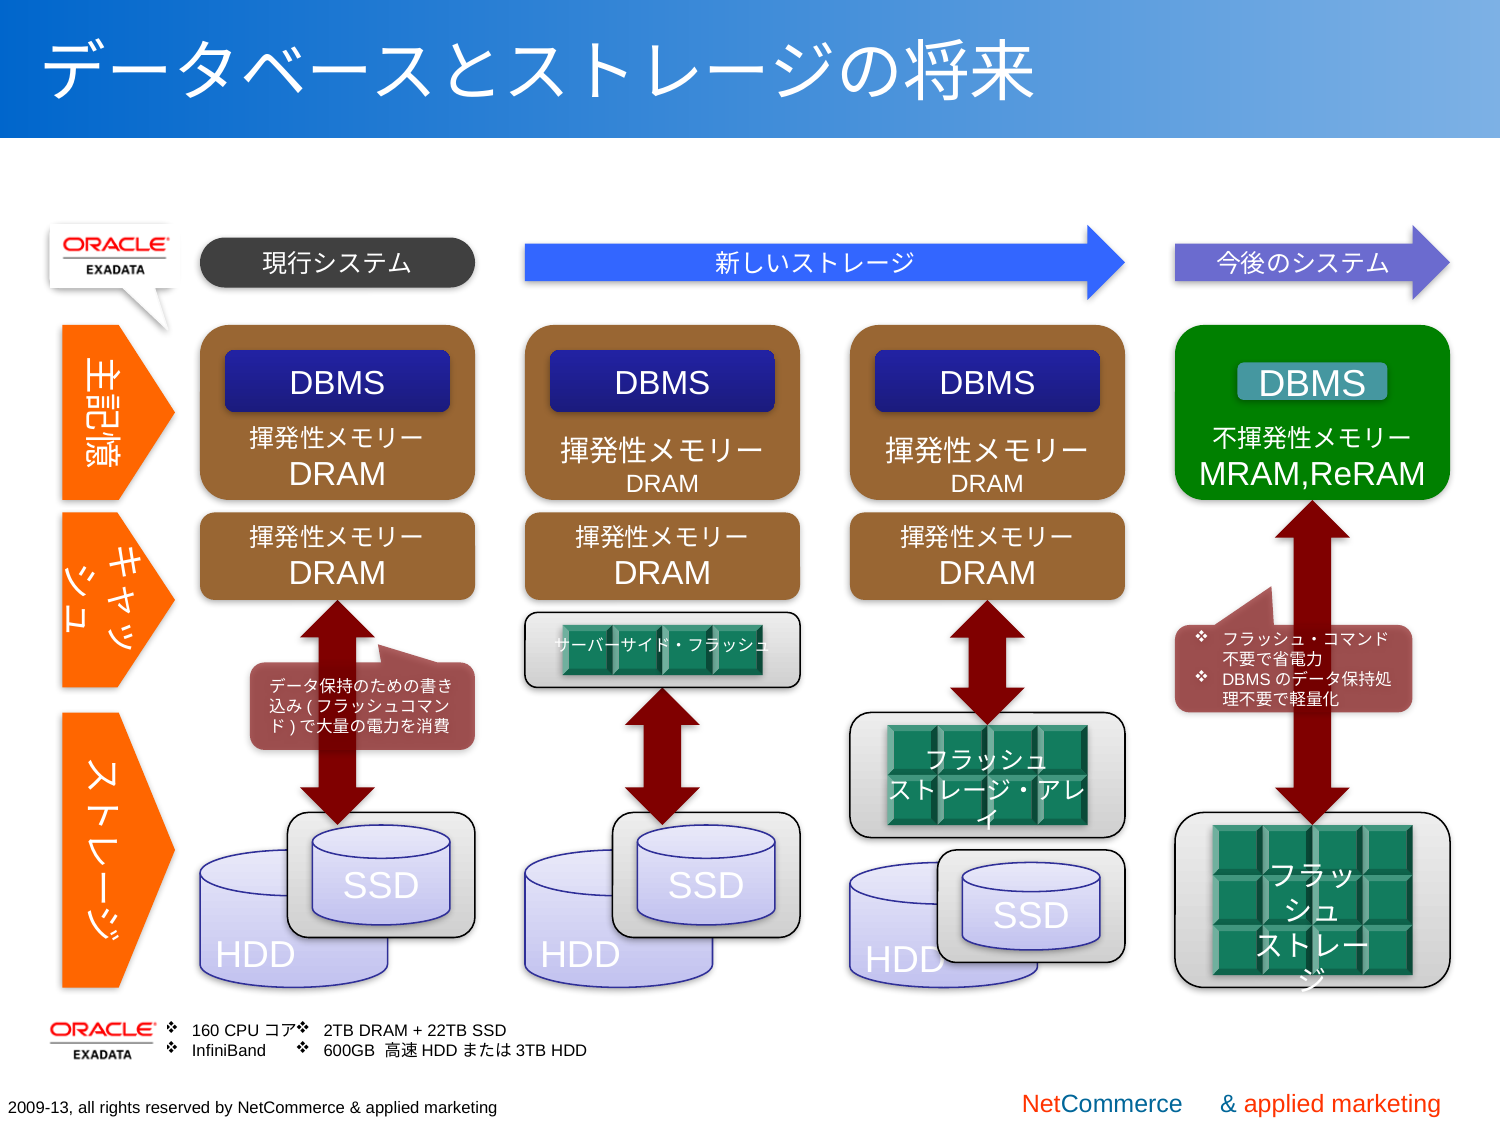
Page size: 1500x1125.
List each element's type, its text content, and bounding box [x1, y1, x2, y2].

title データベースとストレージの将来 [24, 24, 1375, 113]
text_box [1174, 224, 1451, 988]
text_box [37, 224, 596, 1073]
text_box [524, 224, 1126, 988]
